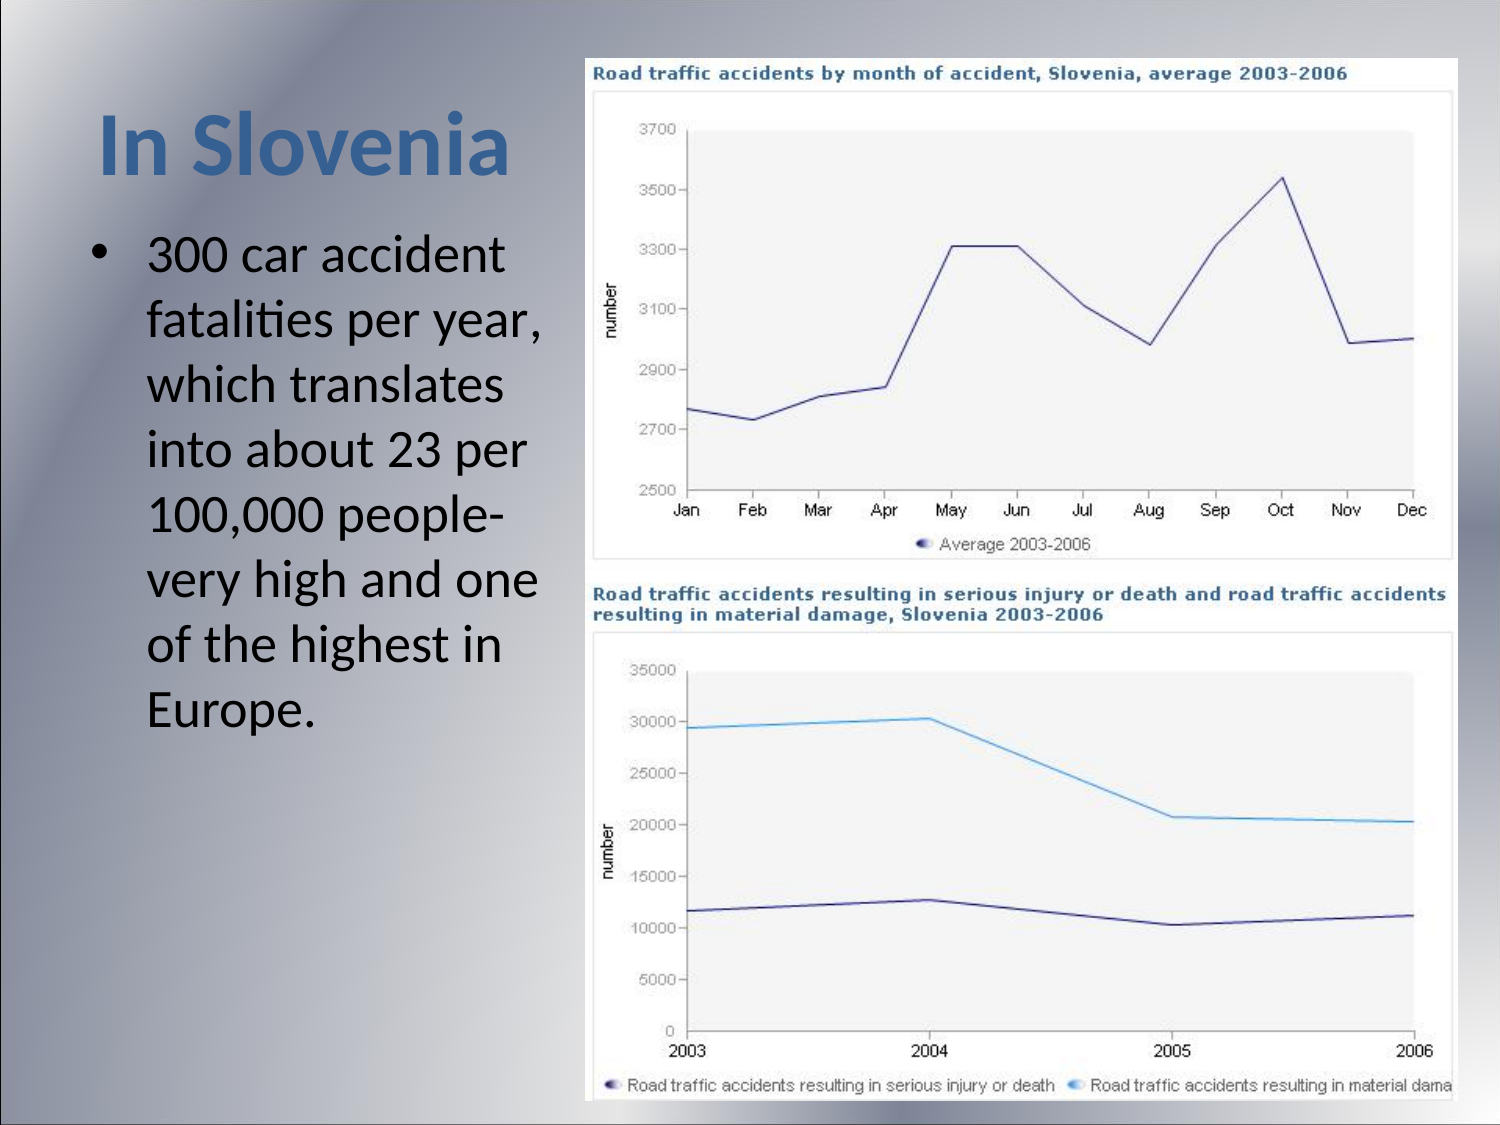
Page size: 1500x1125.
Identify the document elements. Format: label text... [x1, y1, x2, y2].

list 300 car accident fatalities per year, which translates into about 23 per 100,000 people- very high and one of the highest in Europe. [75, 210, 575, 1005]
title In Slovenia [23, 45, 586, 233]
picture [0, 0, 1500, 1125]
